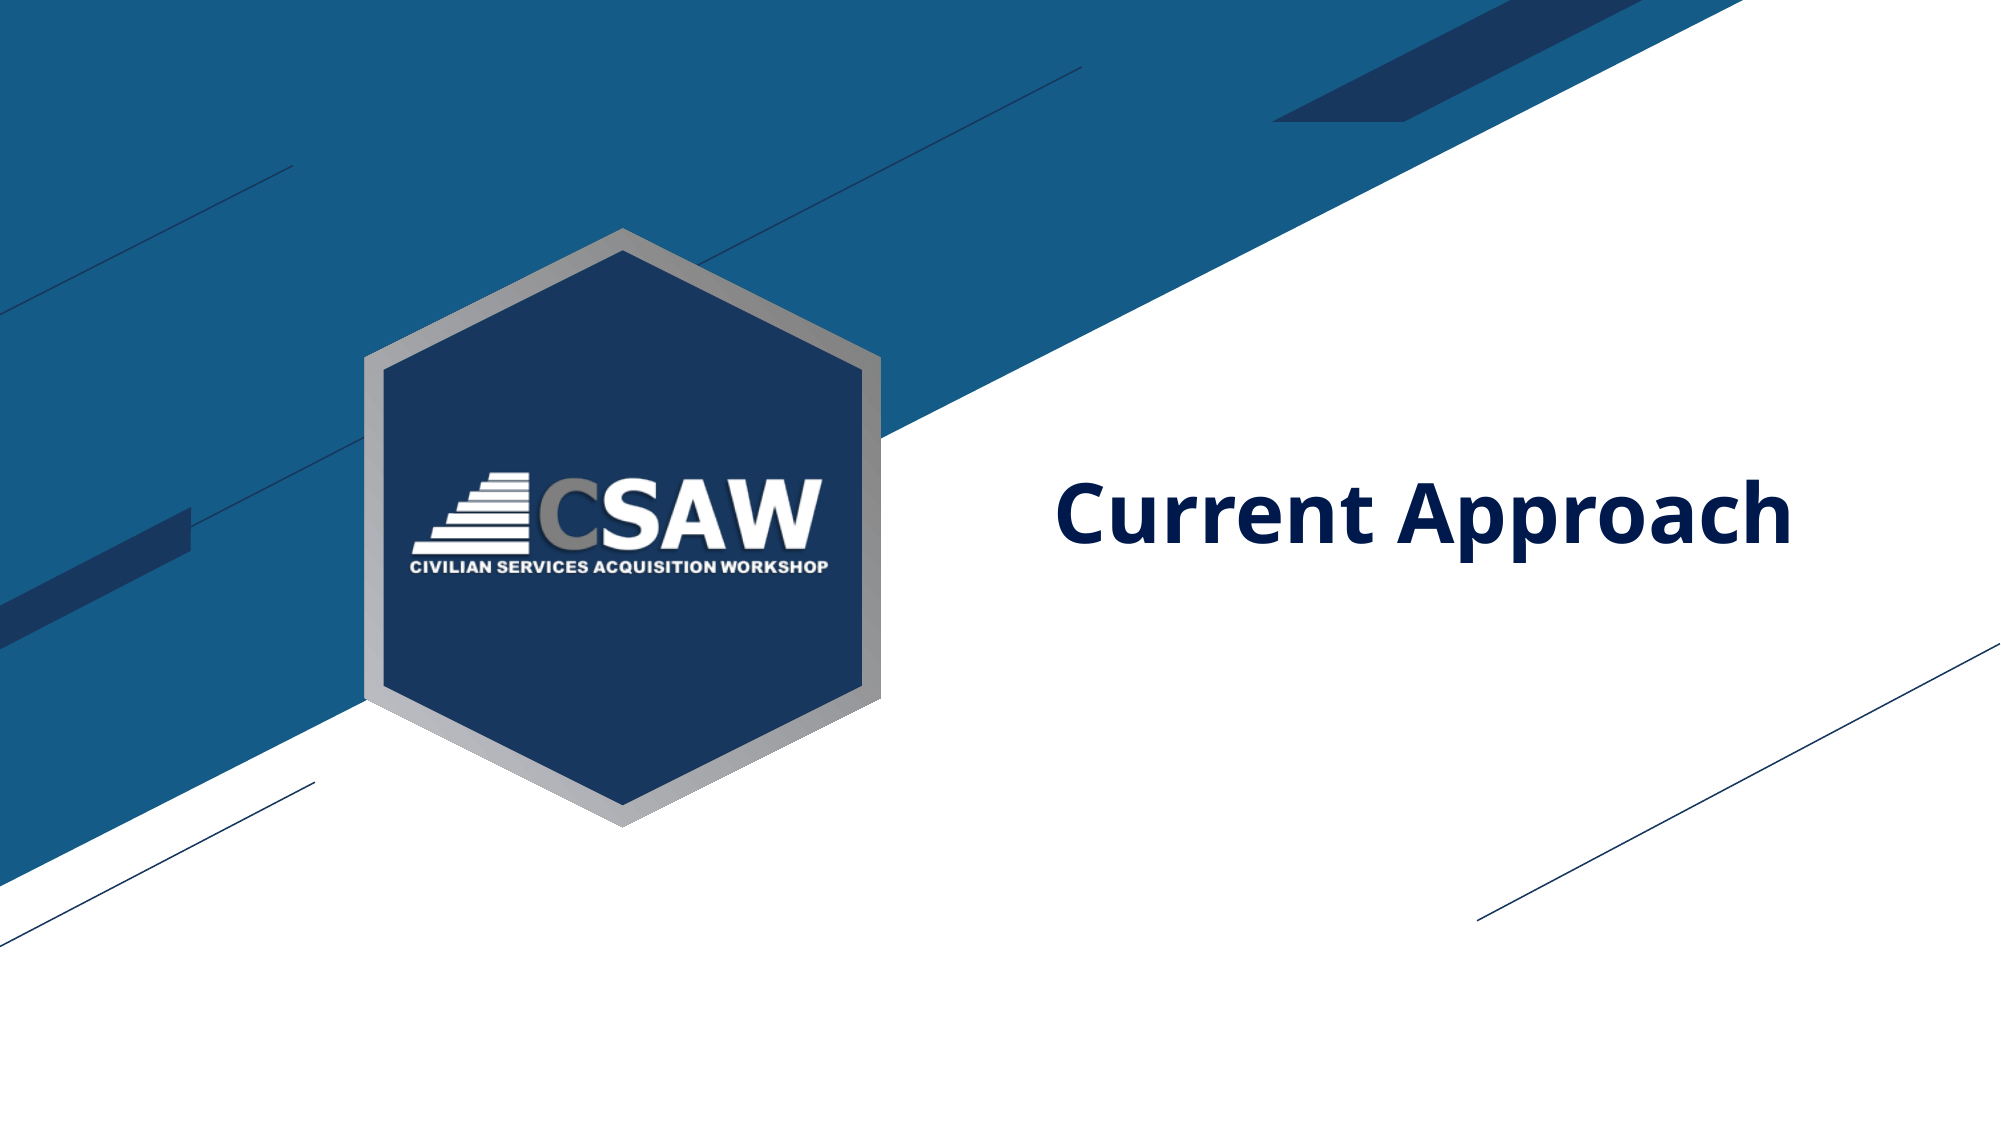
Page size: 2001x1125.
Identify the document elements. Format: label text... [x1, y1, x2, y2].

title Current Approach [1038, 367, 1845, 662]
picture [397, 423, 884, 633]
